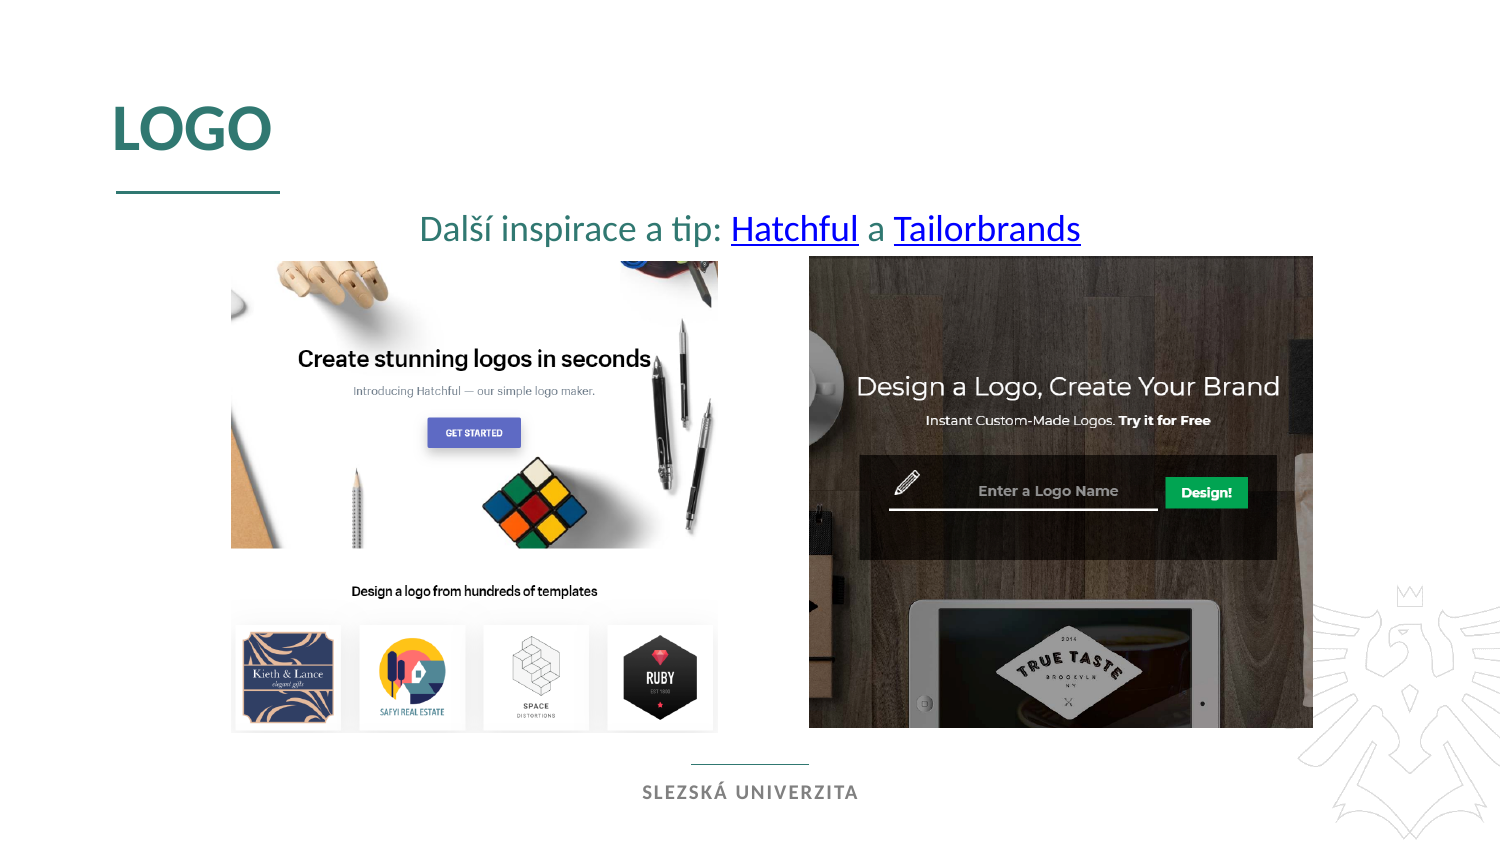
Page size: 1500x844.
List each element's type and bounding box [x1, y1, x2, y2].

picture [0, 31, 1500, 844]
text_box [623, 764, 877, 812]
